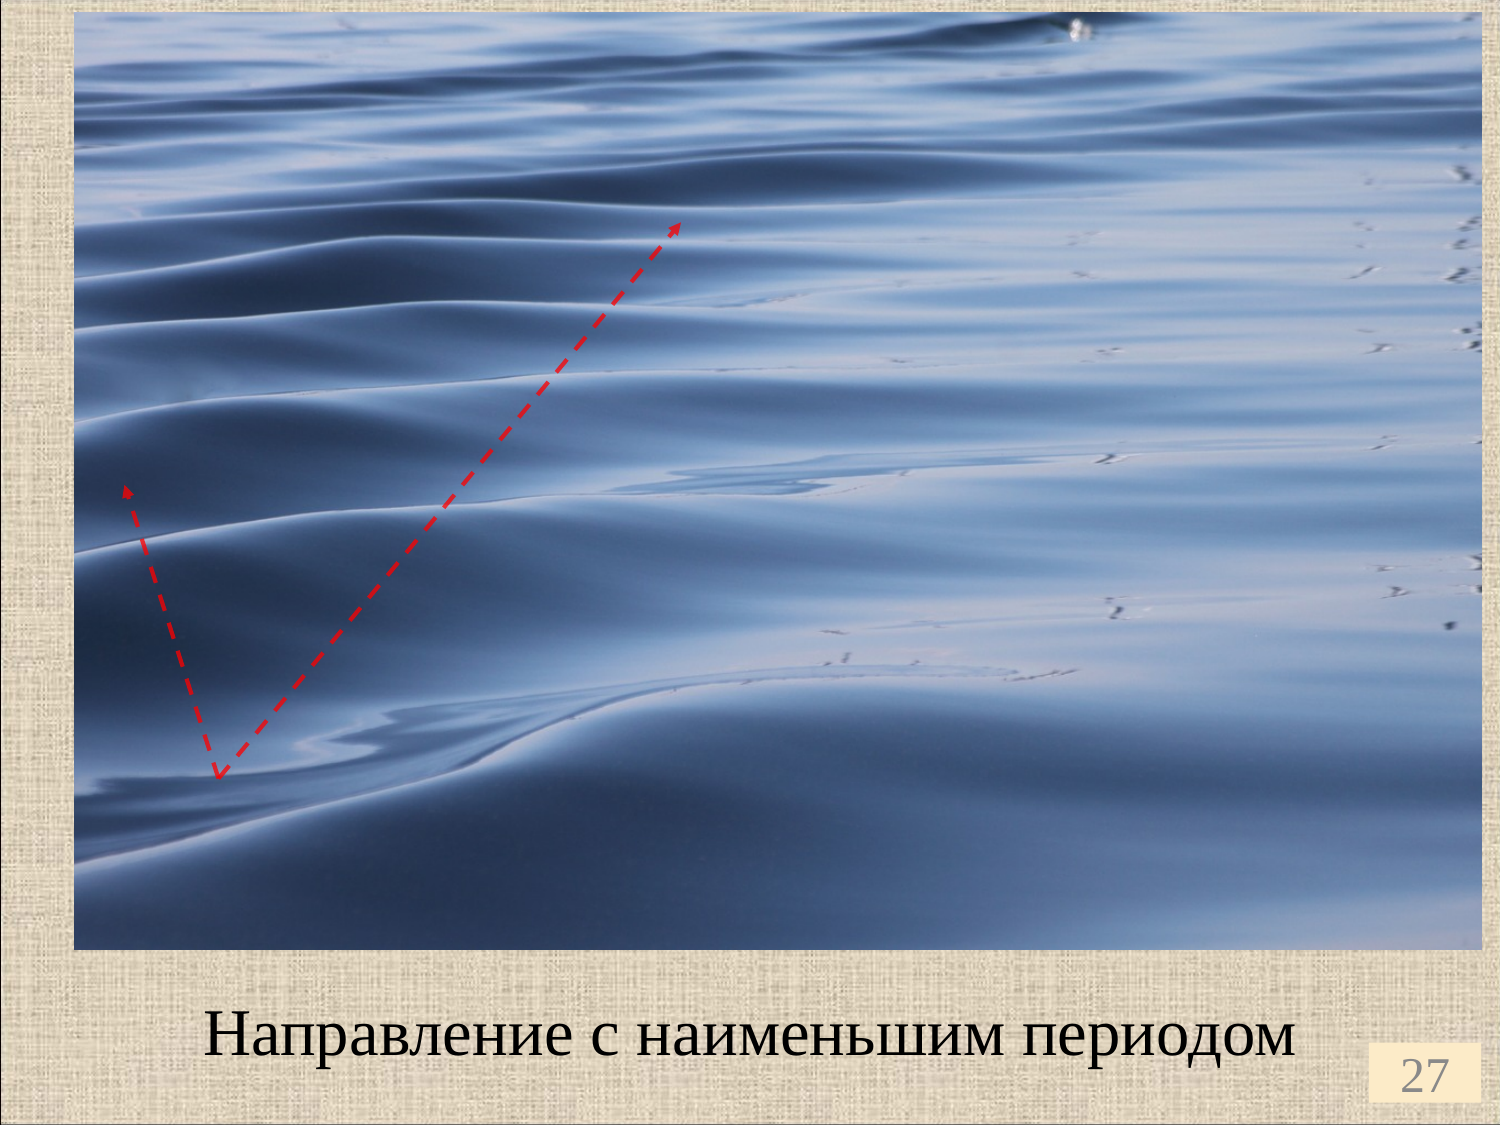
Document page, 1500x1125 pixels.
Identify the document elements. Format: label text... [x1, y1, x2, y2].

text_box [74, 12, 1482, 951]
picture [0, 0, 1500, 1125]
text_box Направление с наименьшим периодом [188, 980, 1338, 1076]
slide_number 27 [1368, 1042, 1482, 1103]
